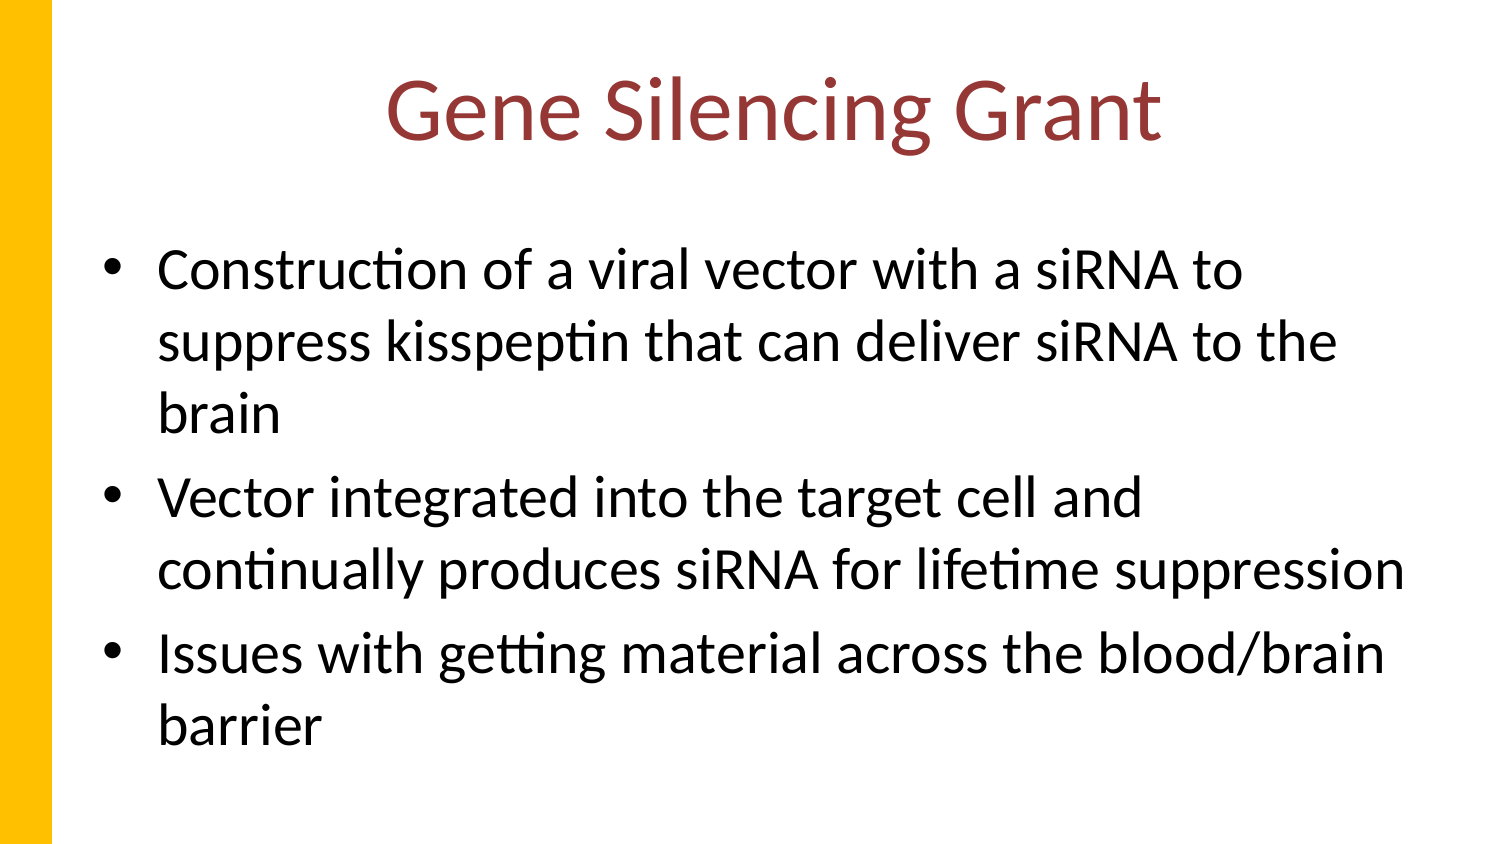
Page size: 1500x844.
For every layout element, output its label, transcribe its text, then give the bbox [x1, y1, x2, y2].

title Gene Silencing Grant [99, 33, 1450, 175]
text_box [0, 0, 52, 844]
list Construction of a viral vector with a siRNA to suppress kisspeptin that can deliver siRNA to the brain Vector integrated into the target cell and continually produces siRNA for lifetime suppression Issues with getting material across the blood/brain barrier [87, 221, 1438, 779]
